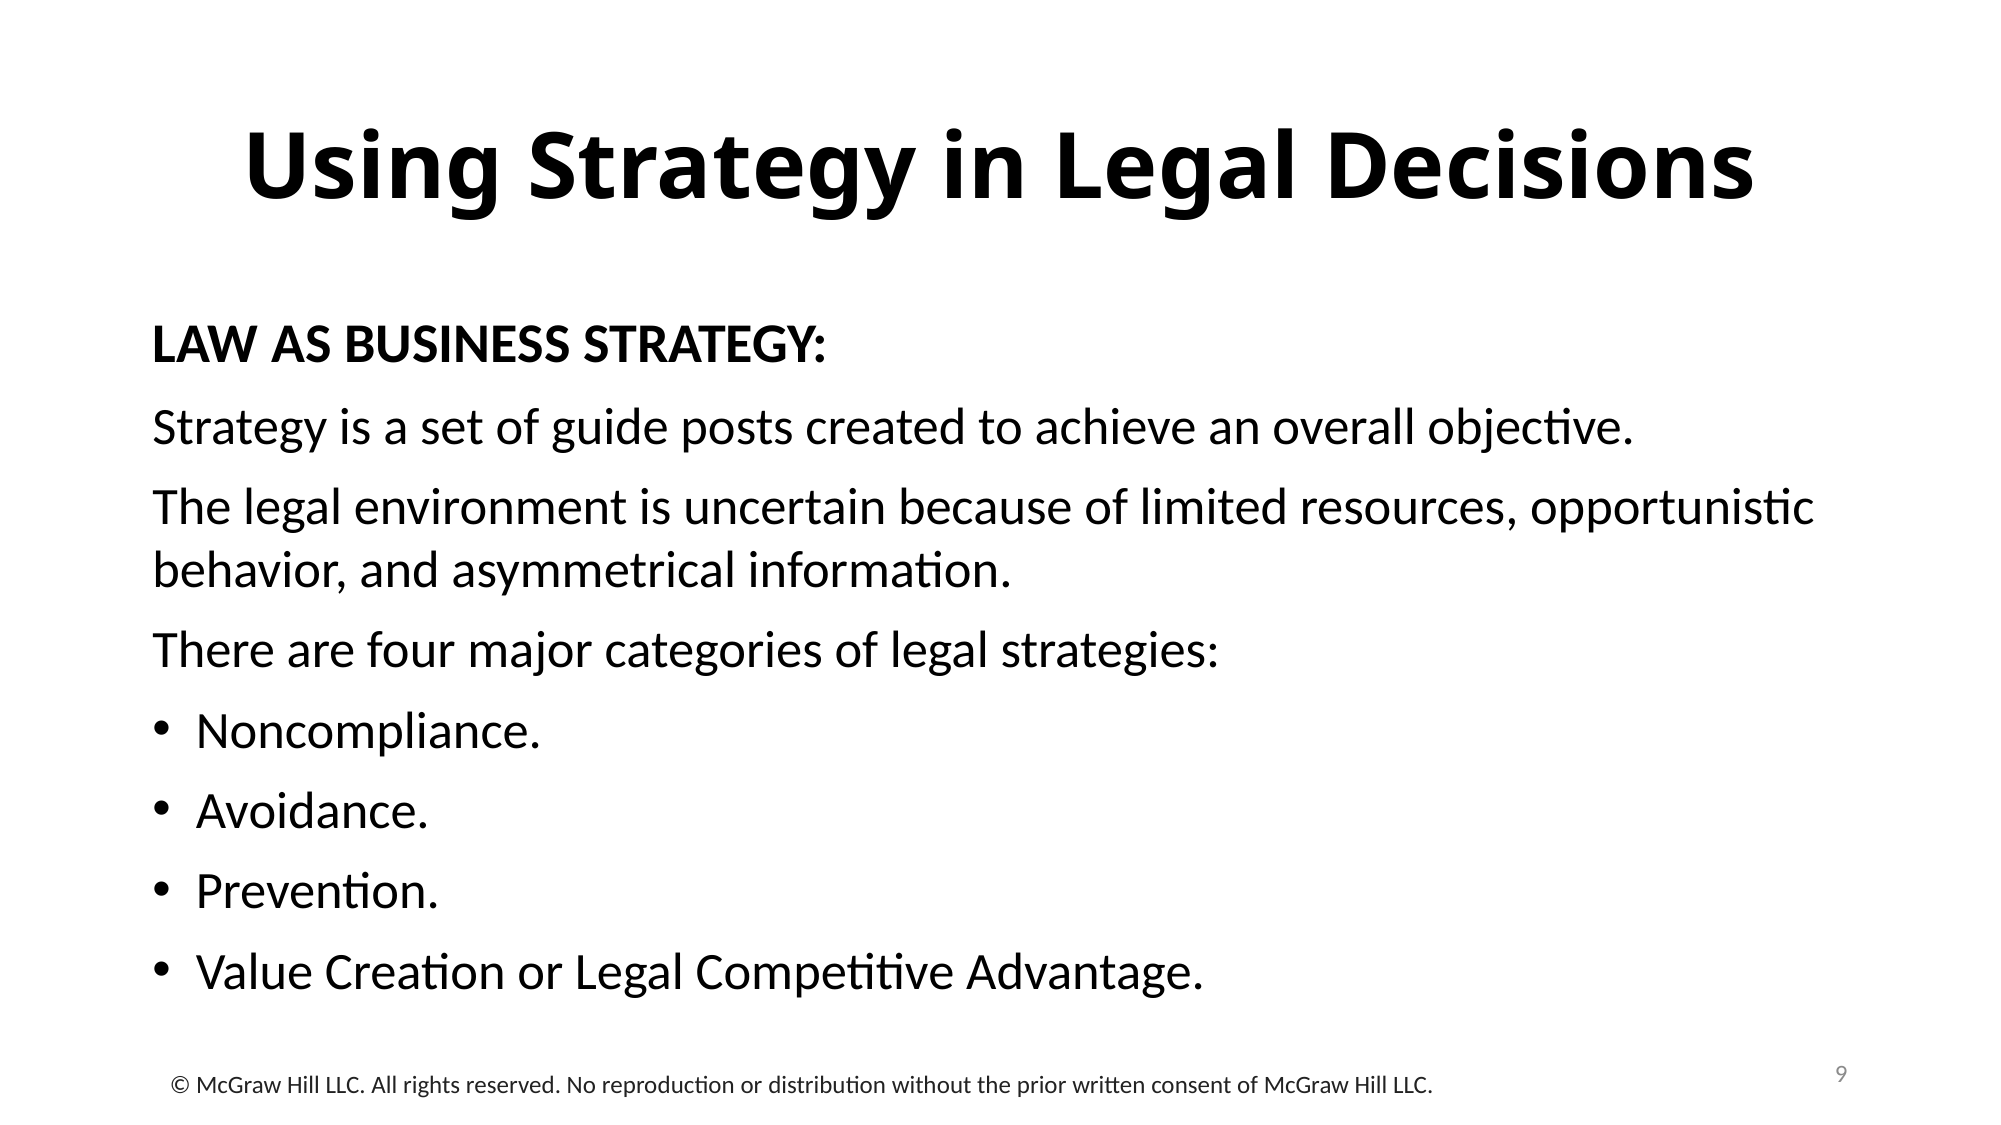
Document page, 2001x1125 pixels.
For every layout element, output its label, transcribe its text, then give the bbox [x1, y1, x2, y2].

title Using Strategy in Legal Decisions [137, 59, 1863, 278]
slide_number 9 [1778, 1042, 1863, 1103]
list LAW AS BUSINESS STRATEGY: Strategy is a set of guide posts created to achieve an overall objective. The legal environment is uncertain because of limited resources, opportunistic behavior, and asymmetrical information. There are four major categories of legal strategies: Noncompliance. Avoidance. Prevention. Value Creation or Legal Competitive Advantage. [137, 299, 1863, 1014]
